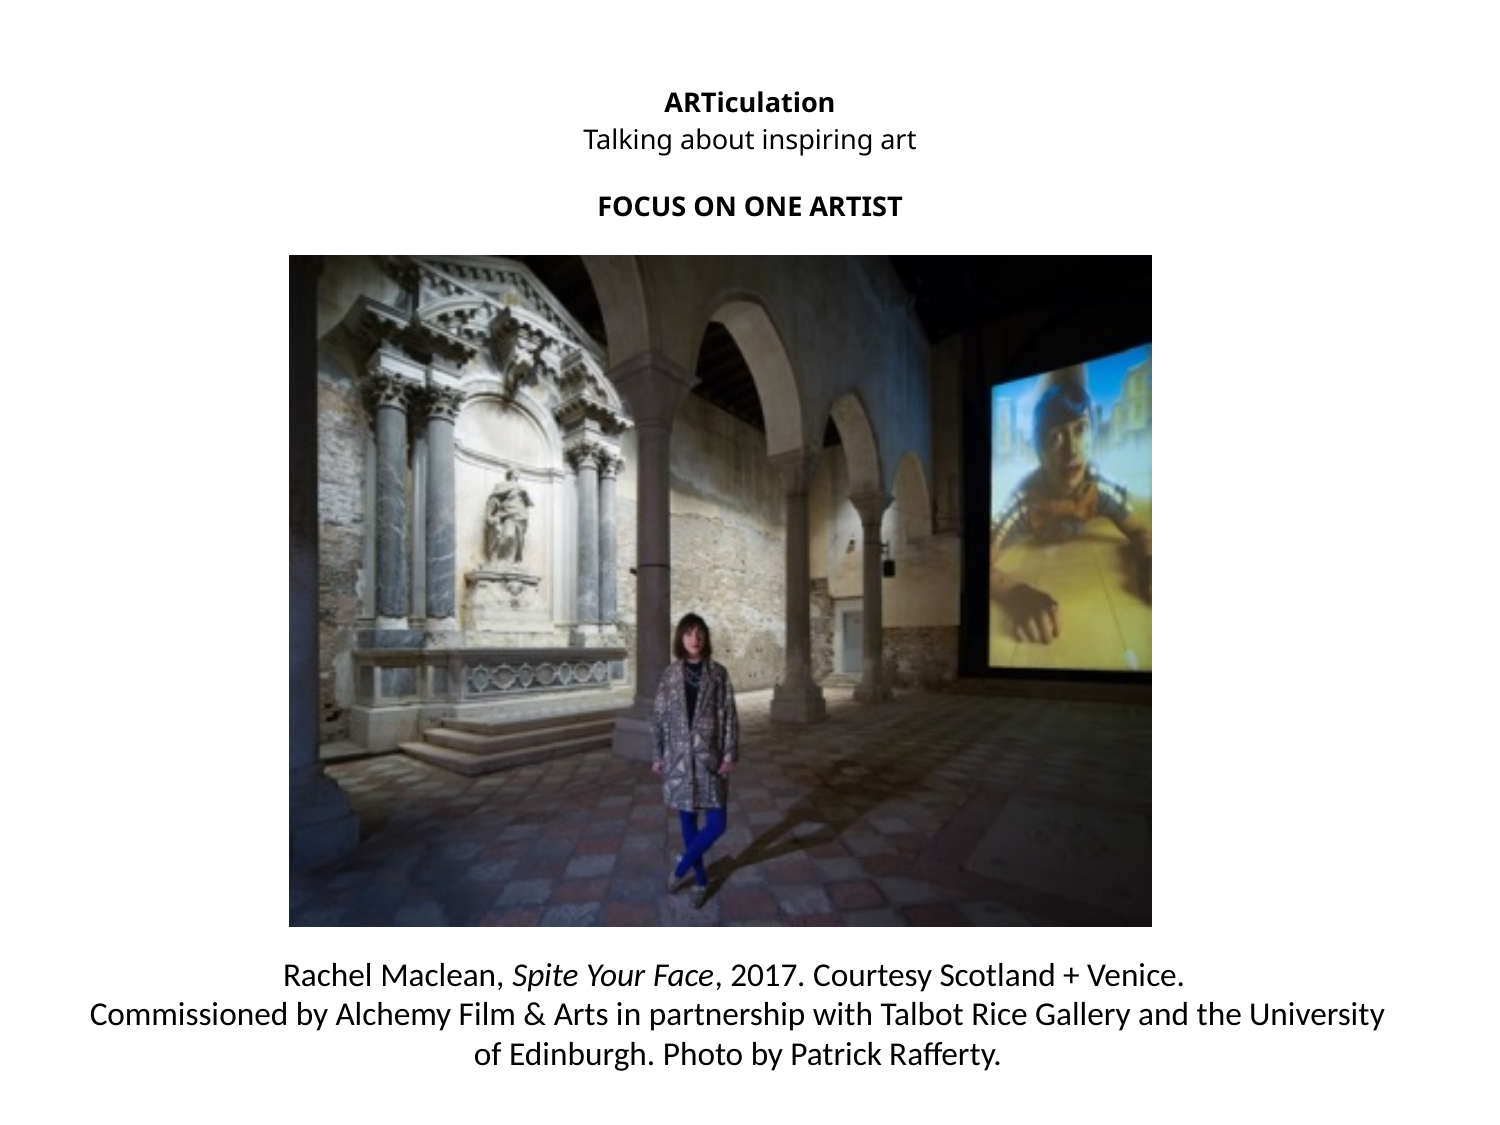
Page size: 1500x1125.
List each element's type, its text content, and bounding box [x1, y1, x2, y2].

title ARTiculation Talking about inspiring art FOCUS ON ONE ARTIST [75, 45, 1425, 233]
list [288, 255, 1152, 927]
text_box Rachel Maclean, Spite Your Face, 2017. Courtesy Scotland + Venice. Commissioned by Alchemy Film & Arts in partnership with Talbot Rice Gallery and the University of Edinburgh. Photo by Patrick Rafferty. [63, 903, 1414, 1077]
